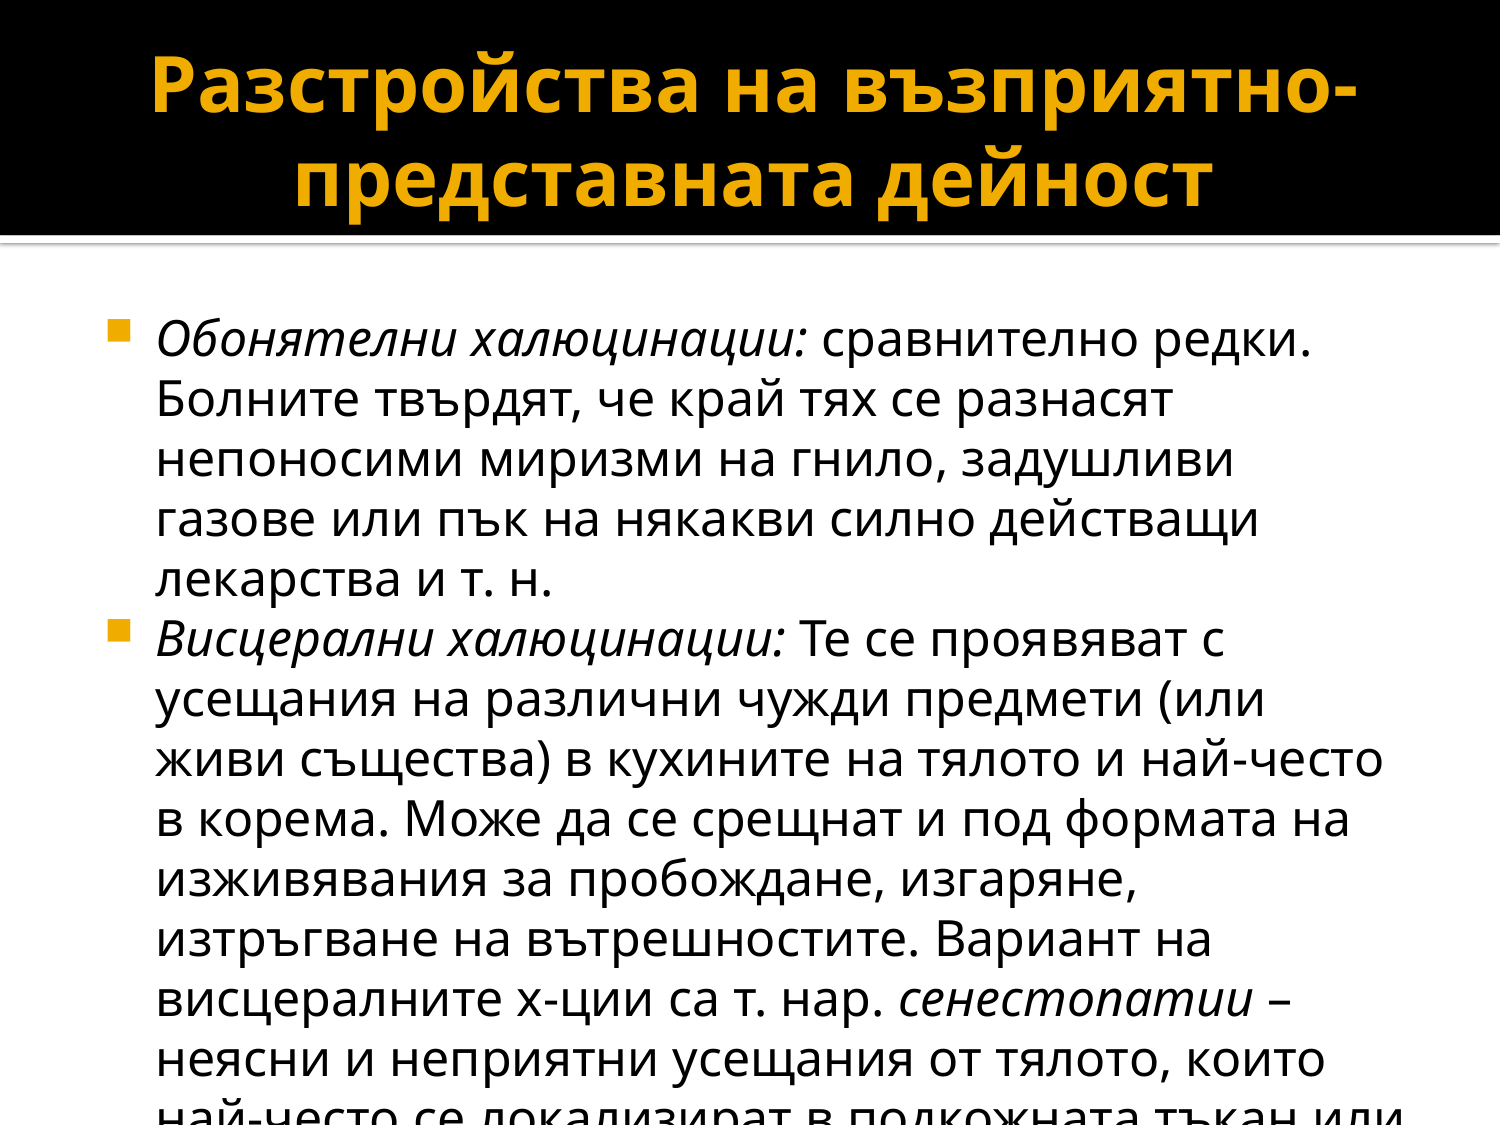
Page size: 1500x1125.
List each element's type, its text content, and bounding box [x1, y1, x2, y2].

list Обонятелни халюцинации: сравнително редки. Болните твърдят, че край тях се разнасят непоносими миризми на гнило, задушливи газове или пък на някакви силно действащи лекарства и т. н. Висцерални халюцинации: Те се проявяват с усещания на различни чужди предмети (или живи същества) в кухините на тялото и най-често в корема. Може да се срещнат и под формата на изживявания за пробождане, изгаряне, изтръгване на въ­трешностите. Вариант на висцералните х-ции са т. нар. сенестопатии – неясни и неприятни усещания от тялото, които най-често се локализират в подкожната тъкан или около нея. Чести са при кокаинова интоксикация. [75, 291, 1425, 1050]
title Разстройства на възприятно-представната дейност [75, 25, 1425, 231]
